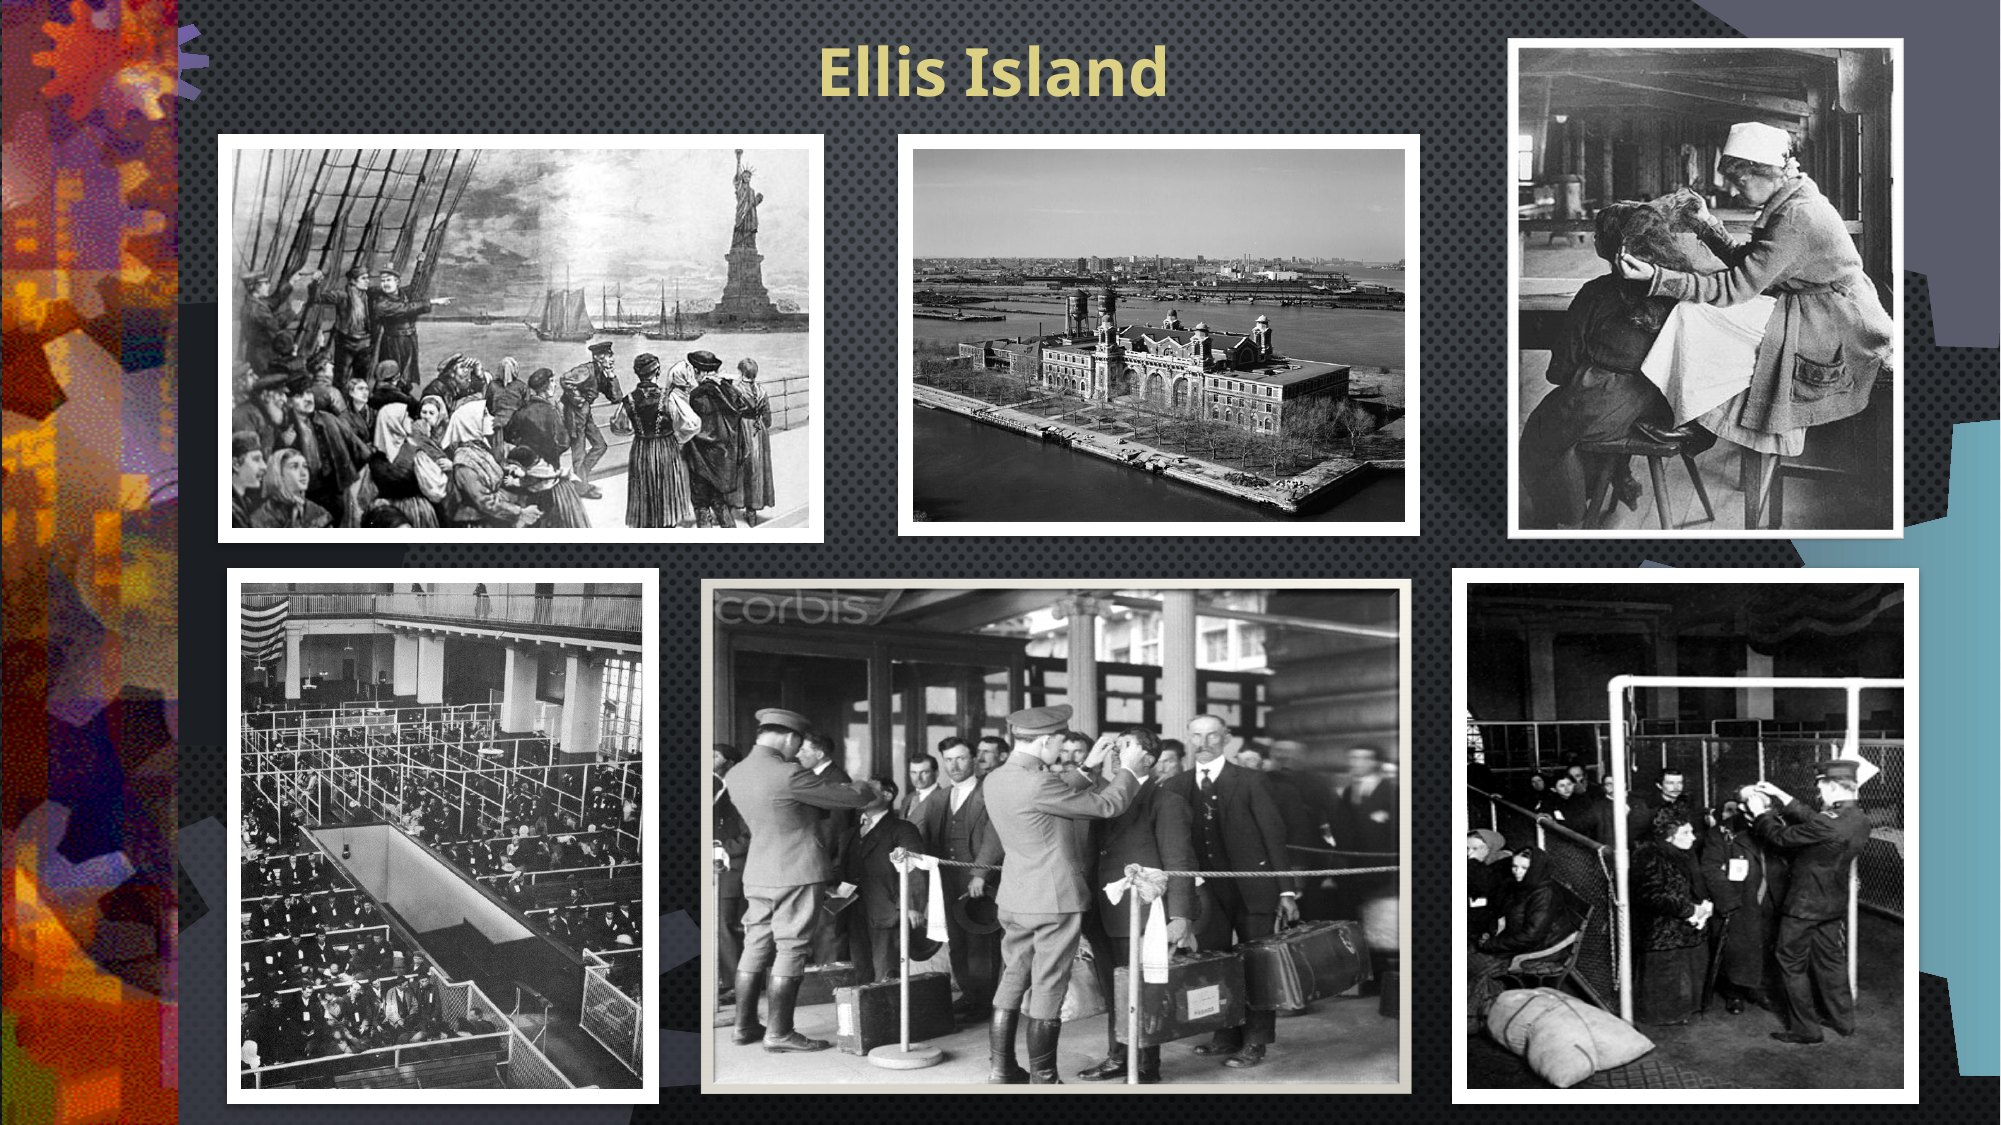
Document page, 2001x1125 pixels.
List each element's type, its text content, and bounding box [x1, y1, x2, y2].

picture [240, 582, 645, 1090]
picture [231, 148, 810, 529]
picture [1466, 582, 1905, 1090]
picture [0, 0, 2001, 1125]
text_box Ellis Island [259, 22, 1728, 118]
